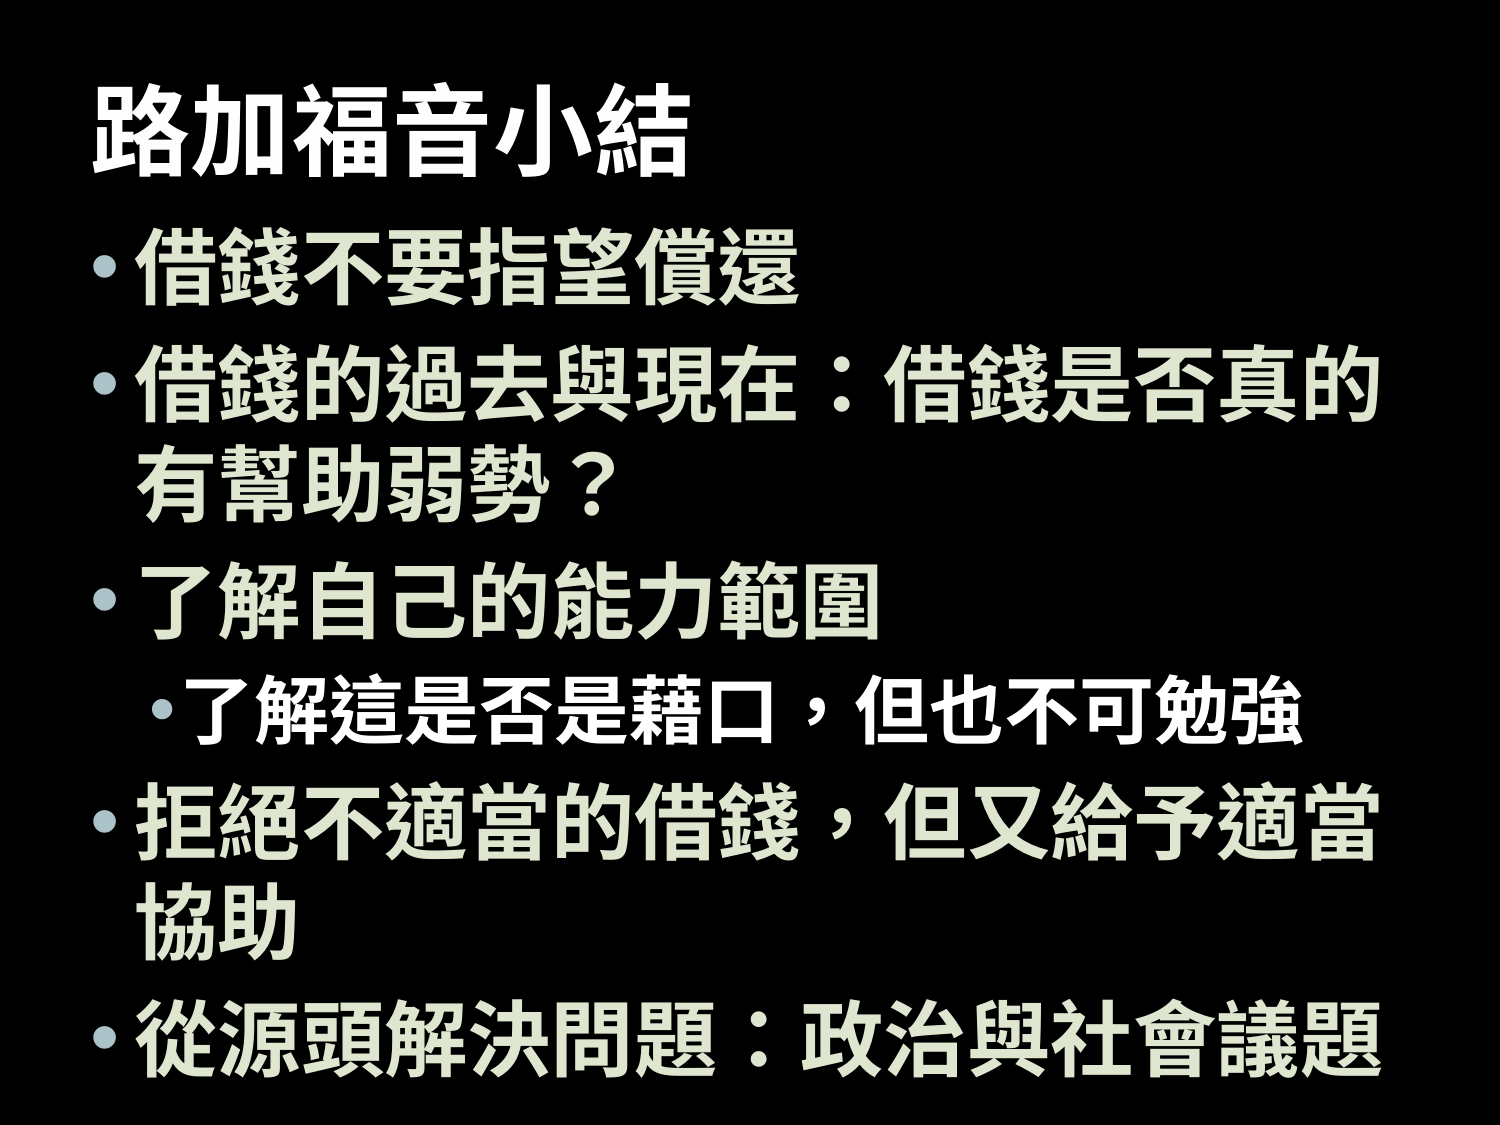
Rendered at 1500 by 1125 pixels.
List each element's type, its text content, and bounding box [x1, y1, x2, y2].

list 借錢不要指望償還 借錢的過去與現在：借錢是否真的有幫助弱勢？ 了解自己的能力範圍 了解這是否是藉口，但也不可勉強 拒絕不適當的借錢，但又給予適當協助 從源頭解決問題：政治與社會議題 [74, 207, 1426, 1006]
title 路加福音小結 [75, 45, 1425, 197]
